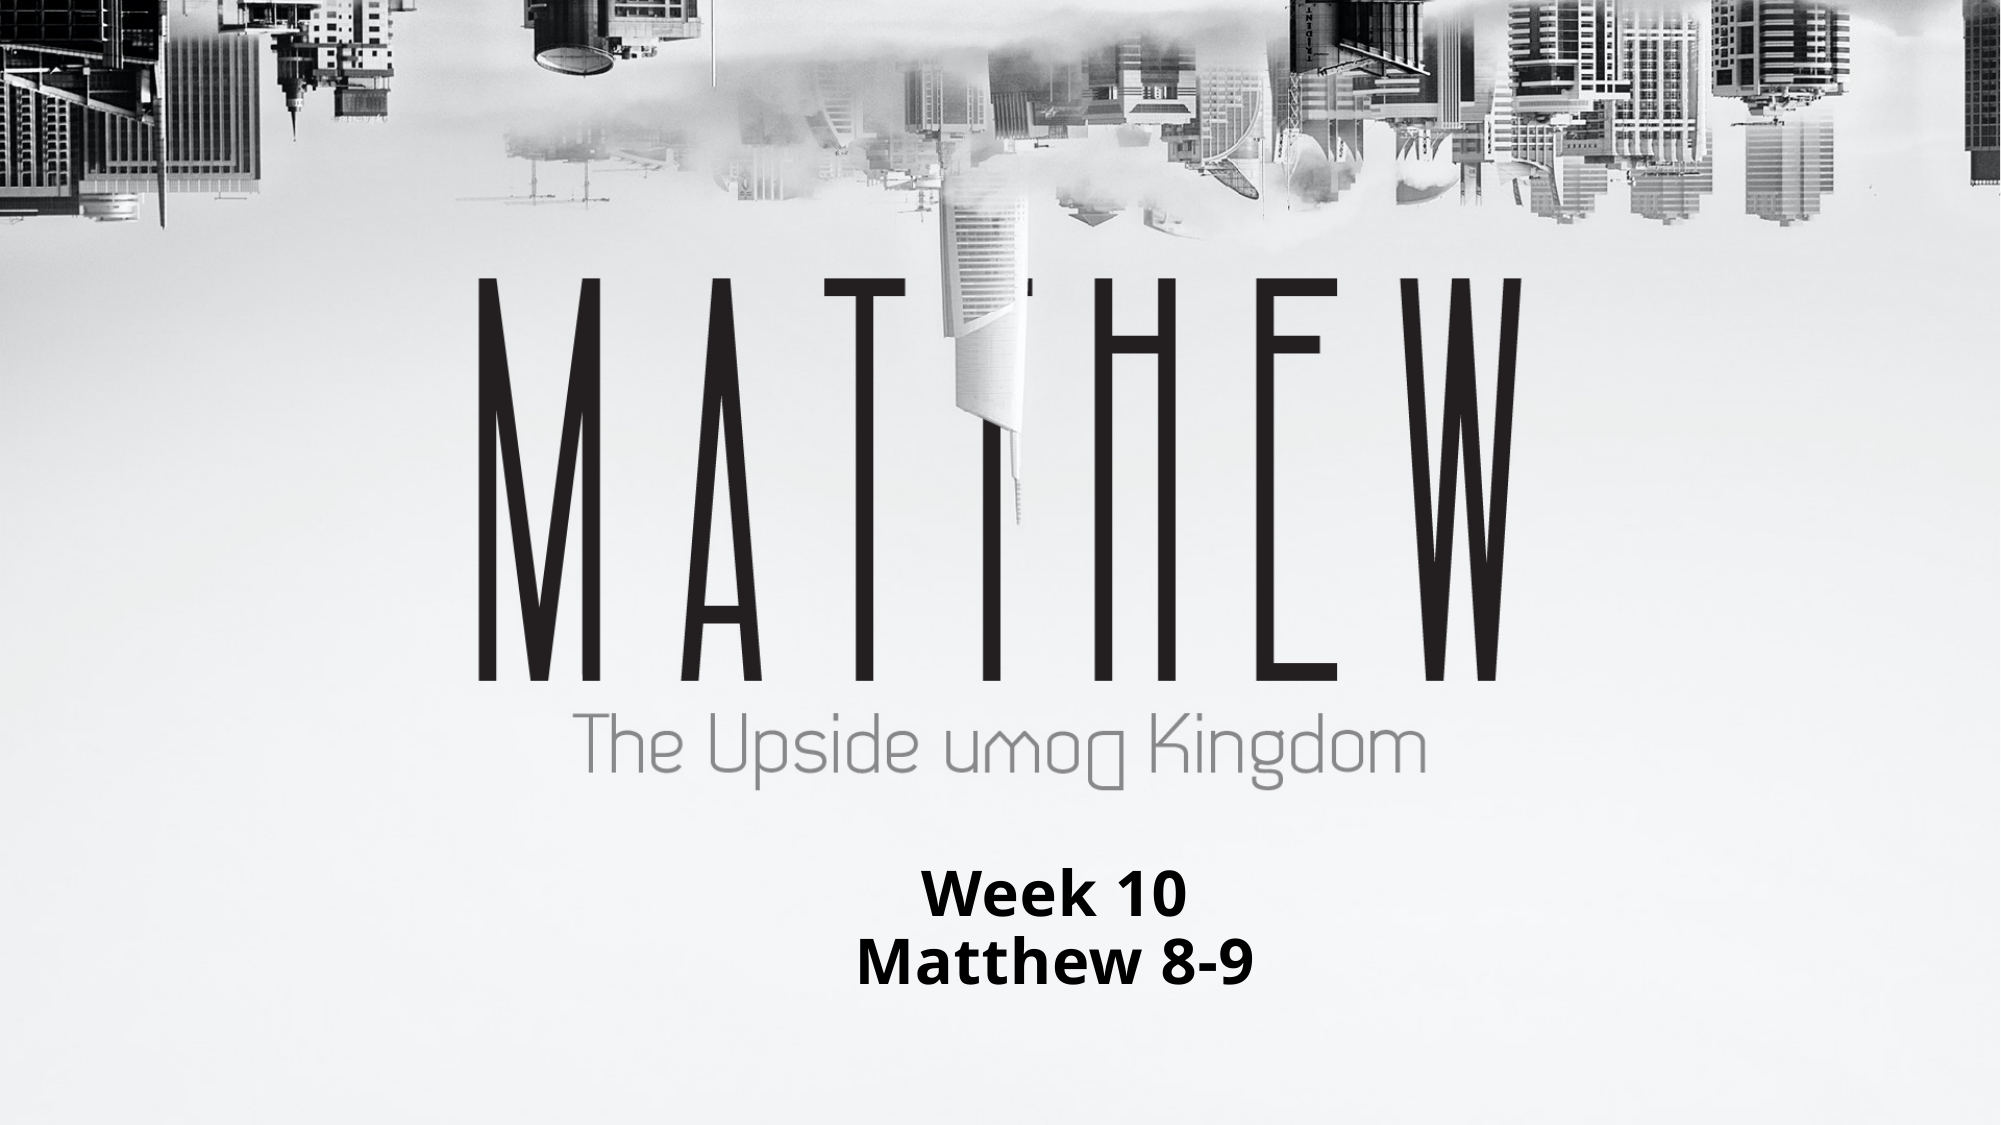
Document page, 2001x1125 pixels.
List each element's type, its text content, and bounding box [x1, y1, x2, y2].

picture [0, 0, 2001, 1125]
title Week 10 Matthew 8-9 [192, 853, 1918, 1006]
